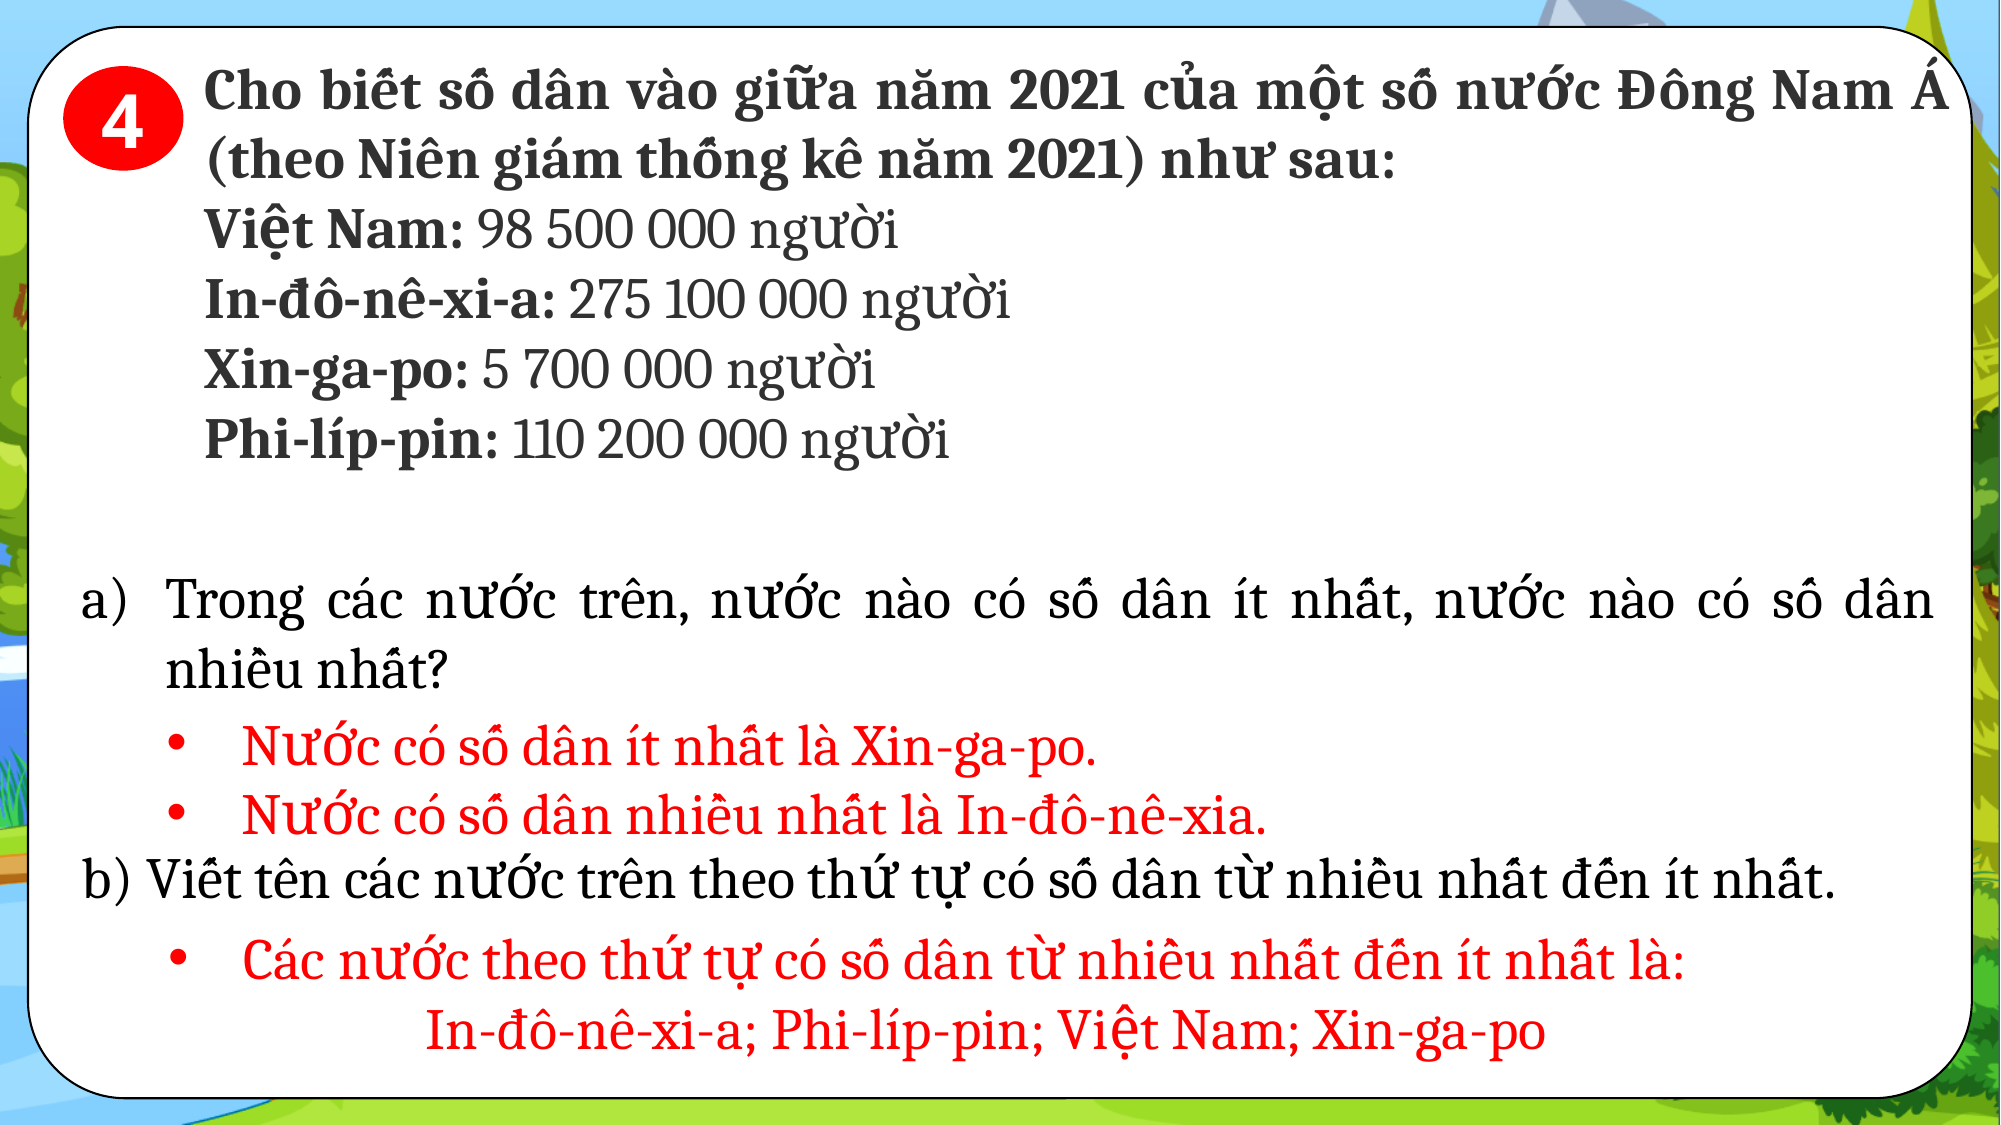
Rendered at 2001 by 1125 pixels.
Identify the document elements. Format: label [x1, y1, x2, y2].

text_box [63, 43, 1964, 483]
picture [0, 0, 2000, 1125]
